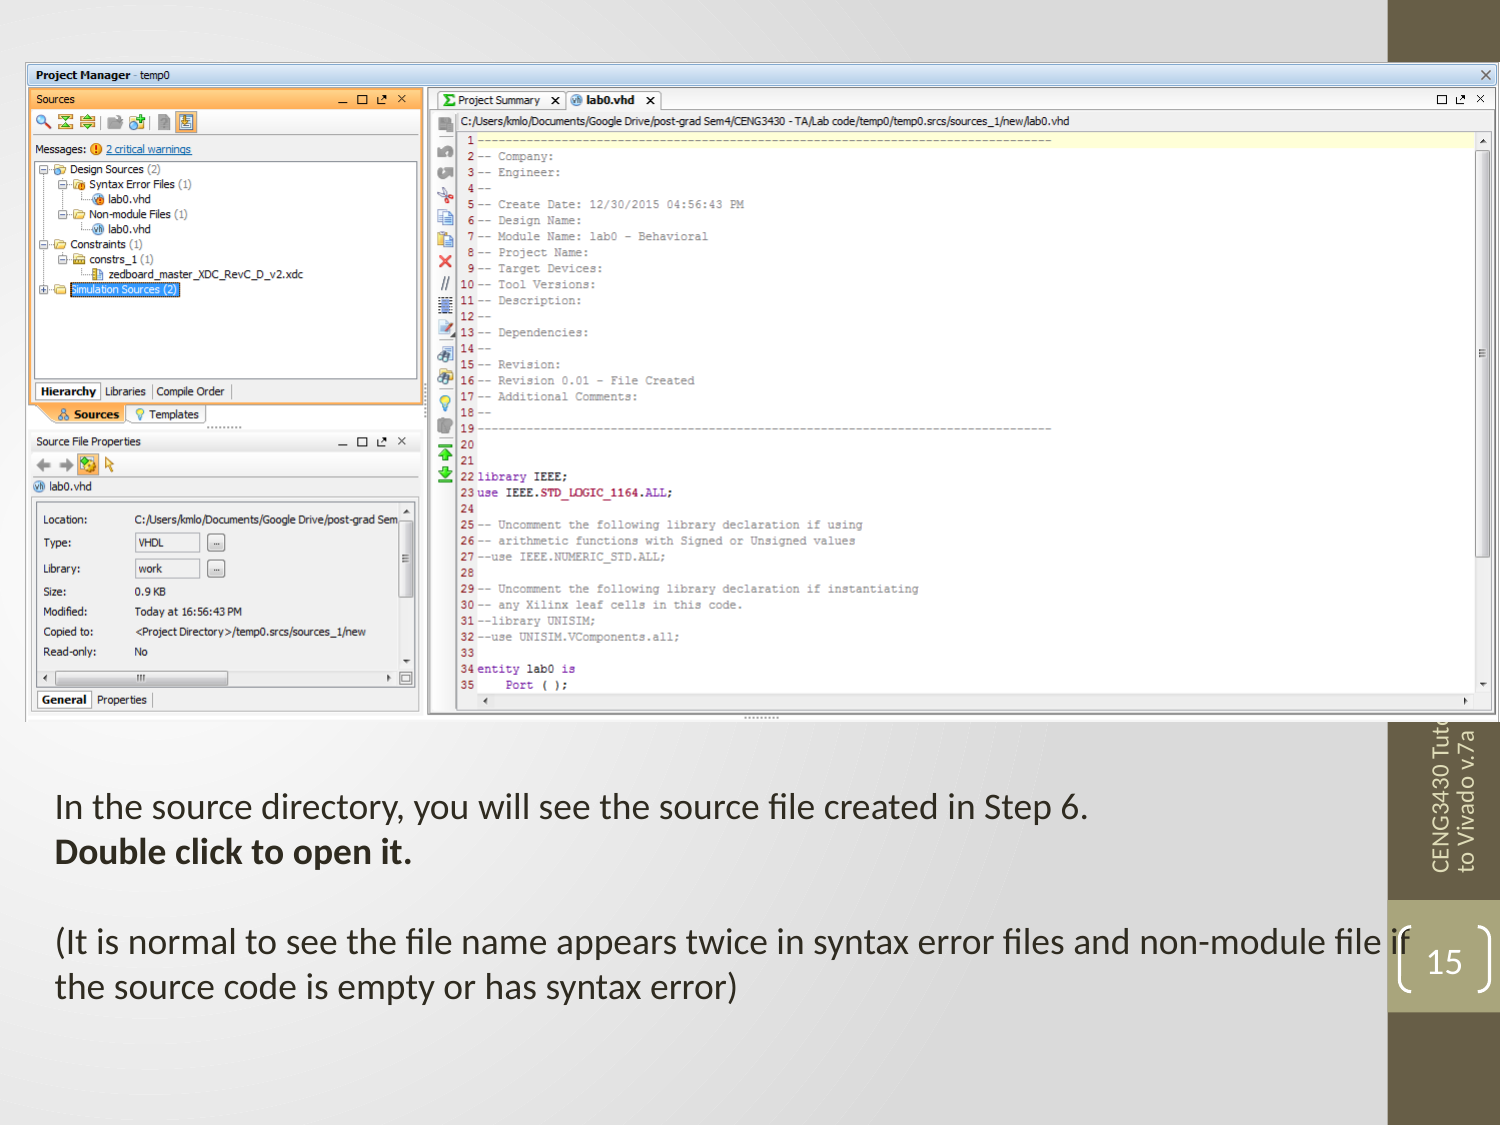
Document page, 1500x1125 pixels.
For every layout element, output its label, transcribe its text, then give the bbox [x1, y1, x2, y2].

footer CENG3430 Tutorial 1, Introduction to Vivado v.7a [1408, 729, 1469, 889]
slide_number 15 [1397, 925, 1492, 994]
text_box In the source directory, you will see the source file created in Step 6. Double click to open it. (It is normal to see the file name appears twice in syntax error files and non-module file if the source code is empty or has syntax error) [39, 774, 1440, 1015]
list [24, 61, 1500, 723]
